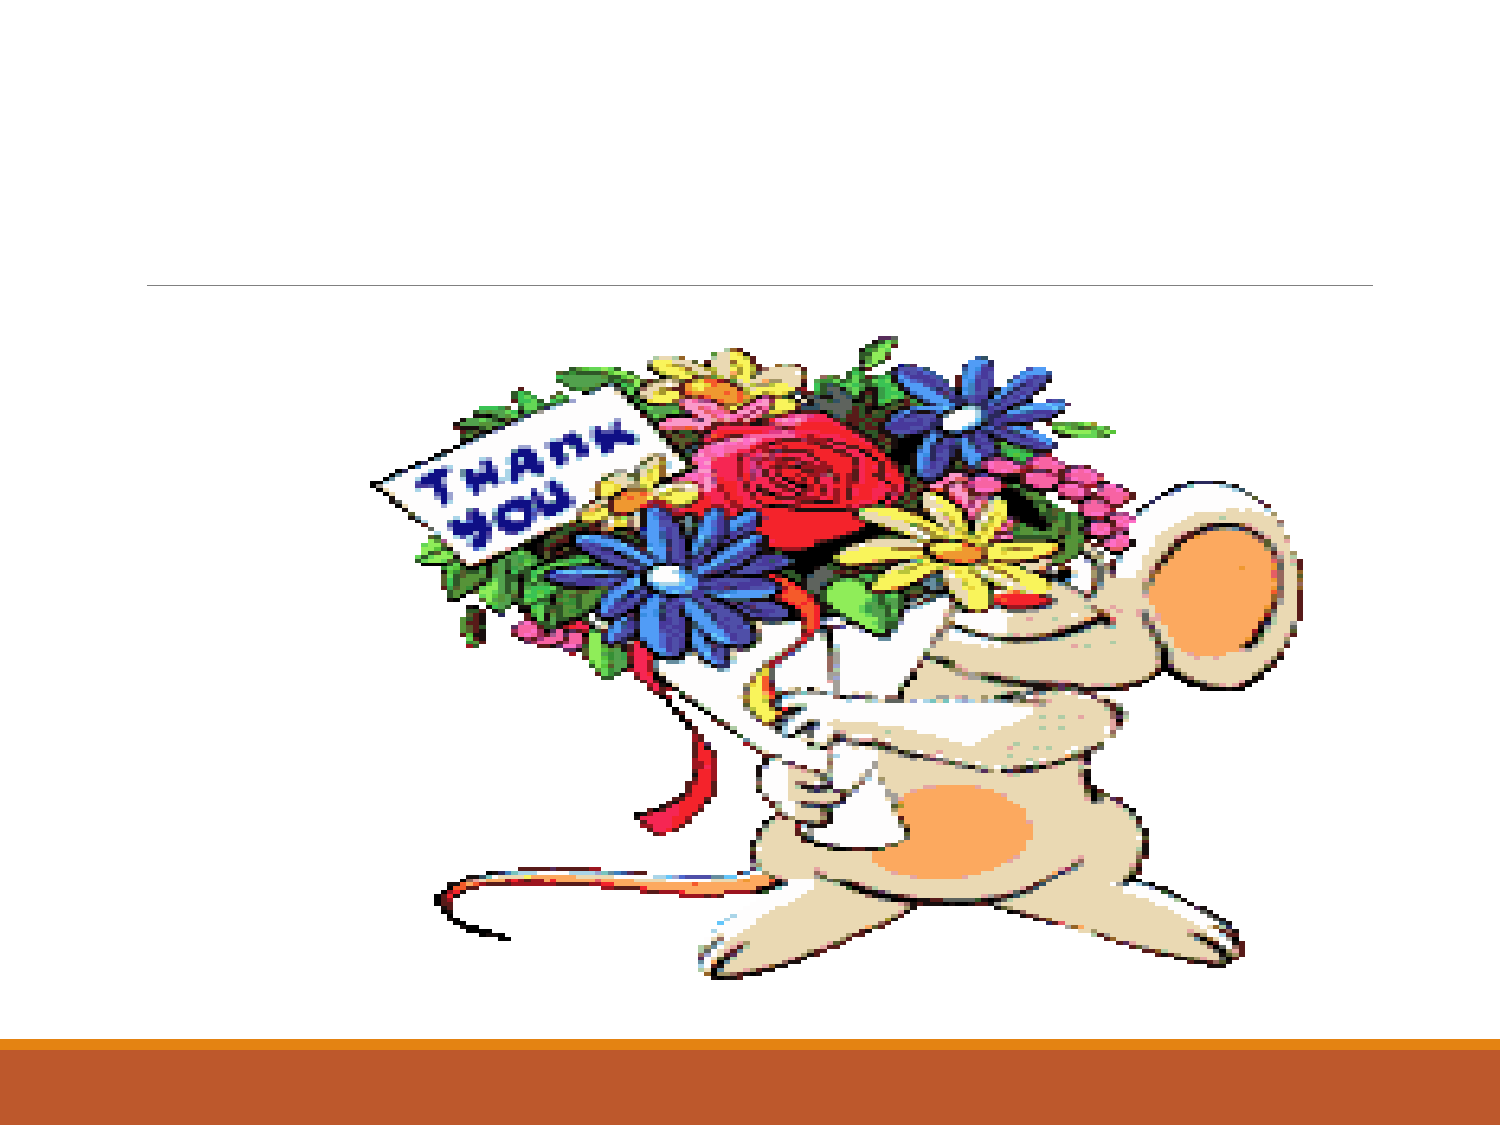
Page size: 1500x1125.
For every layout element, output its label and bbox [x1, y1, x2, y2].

list [86, 86, 1414, 1001]
